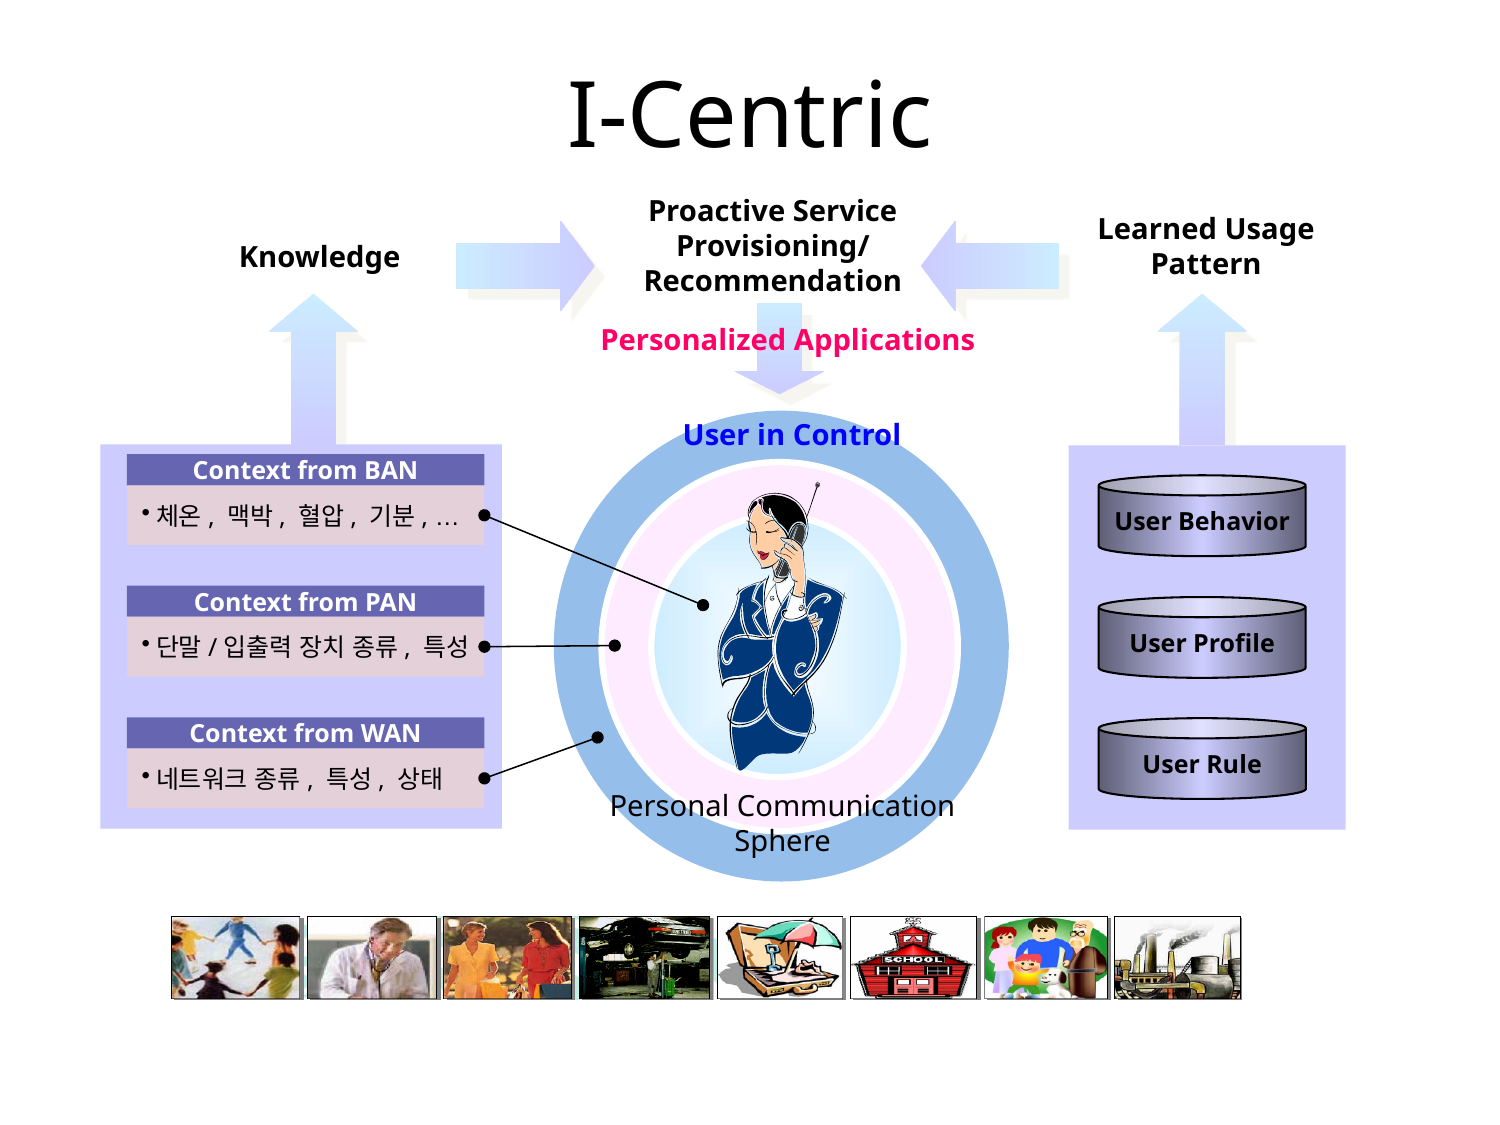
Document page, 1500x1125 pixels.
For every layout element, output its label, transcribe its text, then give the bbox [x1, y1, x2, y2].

title I-Centric [75, 45, 1425, 176]
text_box User Profile [1098, 597, 1306, 678]
text_box [735, 364, 824, 395]
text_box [100, 444, 704, 829]
text_box [1157, 293, 1247, 445]
text_box [920, 220, 1060, 312]
text_box [757, 303, 802, 314]
text_box Learned Usage Pattern [1048, 203, 1365, 288]
text_box [1068, 445, 1346, 830]
text_box [456, 220, 596, 312]
picture [170, 916, 1242, 1001]
text_box [268, 293, 358, 442]
text_box Proactive Service Provisioning/ Recommendation [592, 184, 954, 305]
text_box Knowledge [218, 231, 421, 282]
text_box User Rule [1098, 718, 1306, 799]
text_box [553, 410, 1009, 882]
text_box Personalized Applications [560, 314, 1016, 364]
text_box User Behavior [1098, 475, 1306, 557]
